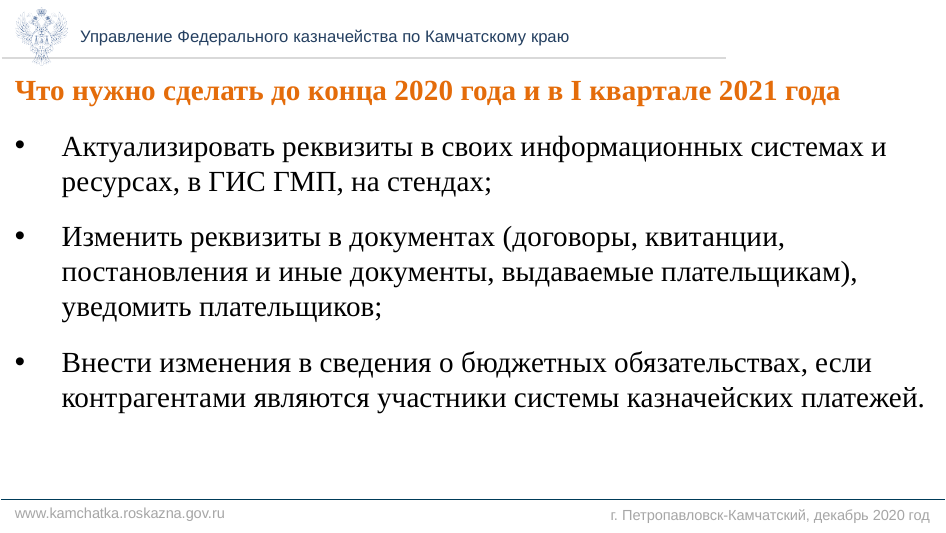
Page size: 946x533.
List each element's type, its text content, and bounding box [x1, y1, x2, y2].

picture [15, 6, 74, 67]
text_box г. Петропавловск-Камчатский, декабрь 2020 год [569, 496, 945, 532]
text_box Управление Федерального казначейства по Камчатскому краю [79, 18, 585, 54]
text_box www.kamchatka.roskazna.gov.ru [0, 496, 377, 530]
text_box Что нужно сделать до конца 2020 года и в I квартале 2021 года Актуализировать реквизиты в своих информационных системах и ресурсах, в ГИС ГМП, на стендах; Изменить реквизиты в документах (договоры, квитанции, постановления и иные документы, выдаваемые плательщикам), уведомить плательщиков; Внести изменения в сведения о бюджетных обязательствах, если контрагентами являются участники системы казначейских платежей. [0, 63, 946, 421]
